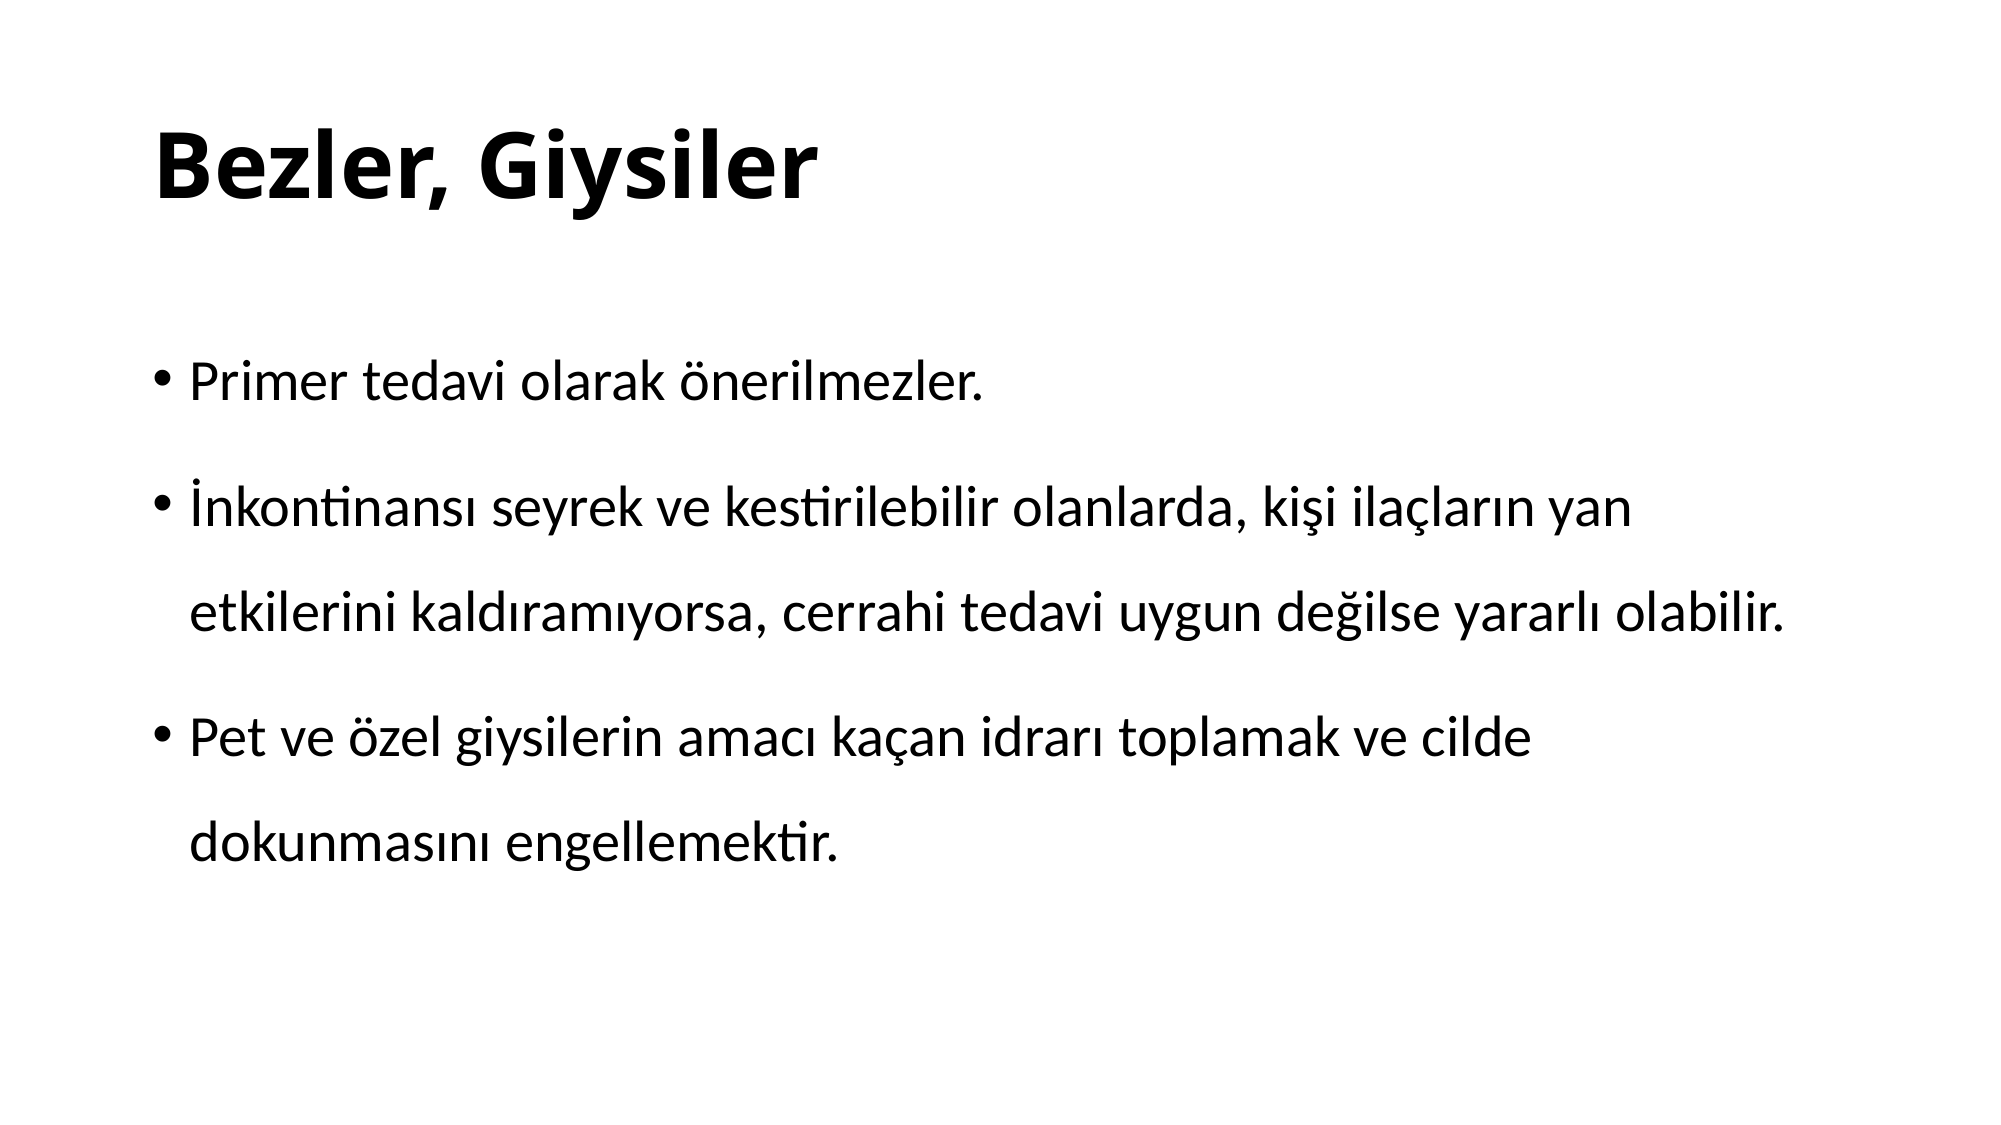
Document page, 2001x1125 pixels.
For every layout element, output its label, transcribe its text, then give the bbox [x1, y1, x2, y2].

list Primer tedavi olarak önerilmezler. İnkontinansı seyrek ve kestirilebilir olanlarda, kişi ilaçların yan etkilerini kaldıramıyorsa, cerrahi tedavi uygun değilse yararlı olabilir. Pet ve özel giysilerin amacı kaçan idrarı toplamak ve cilde dokunmasını engellemektir. [137, 299, 1863, 1014]
title Bezler, Giysiler [137, 59, 1863, 278]
